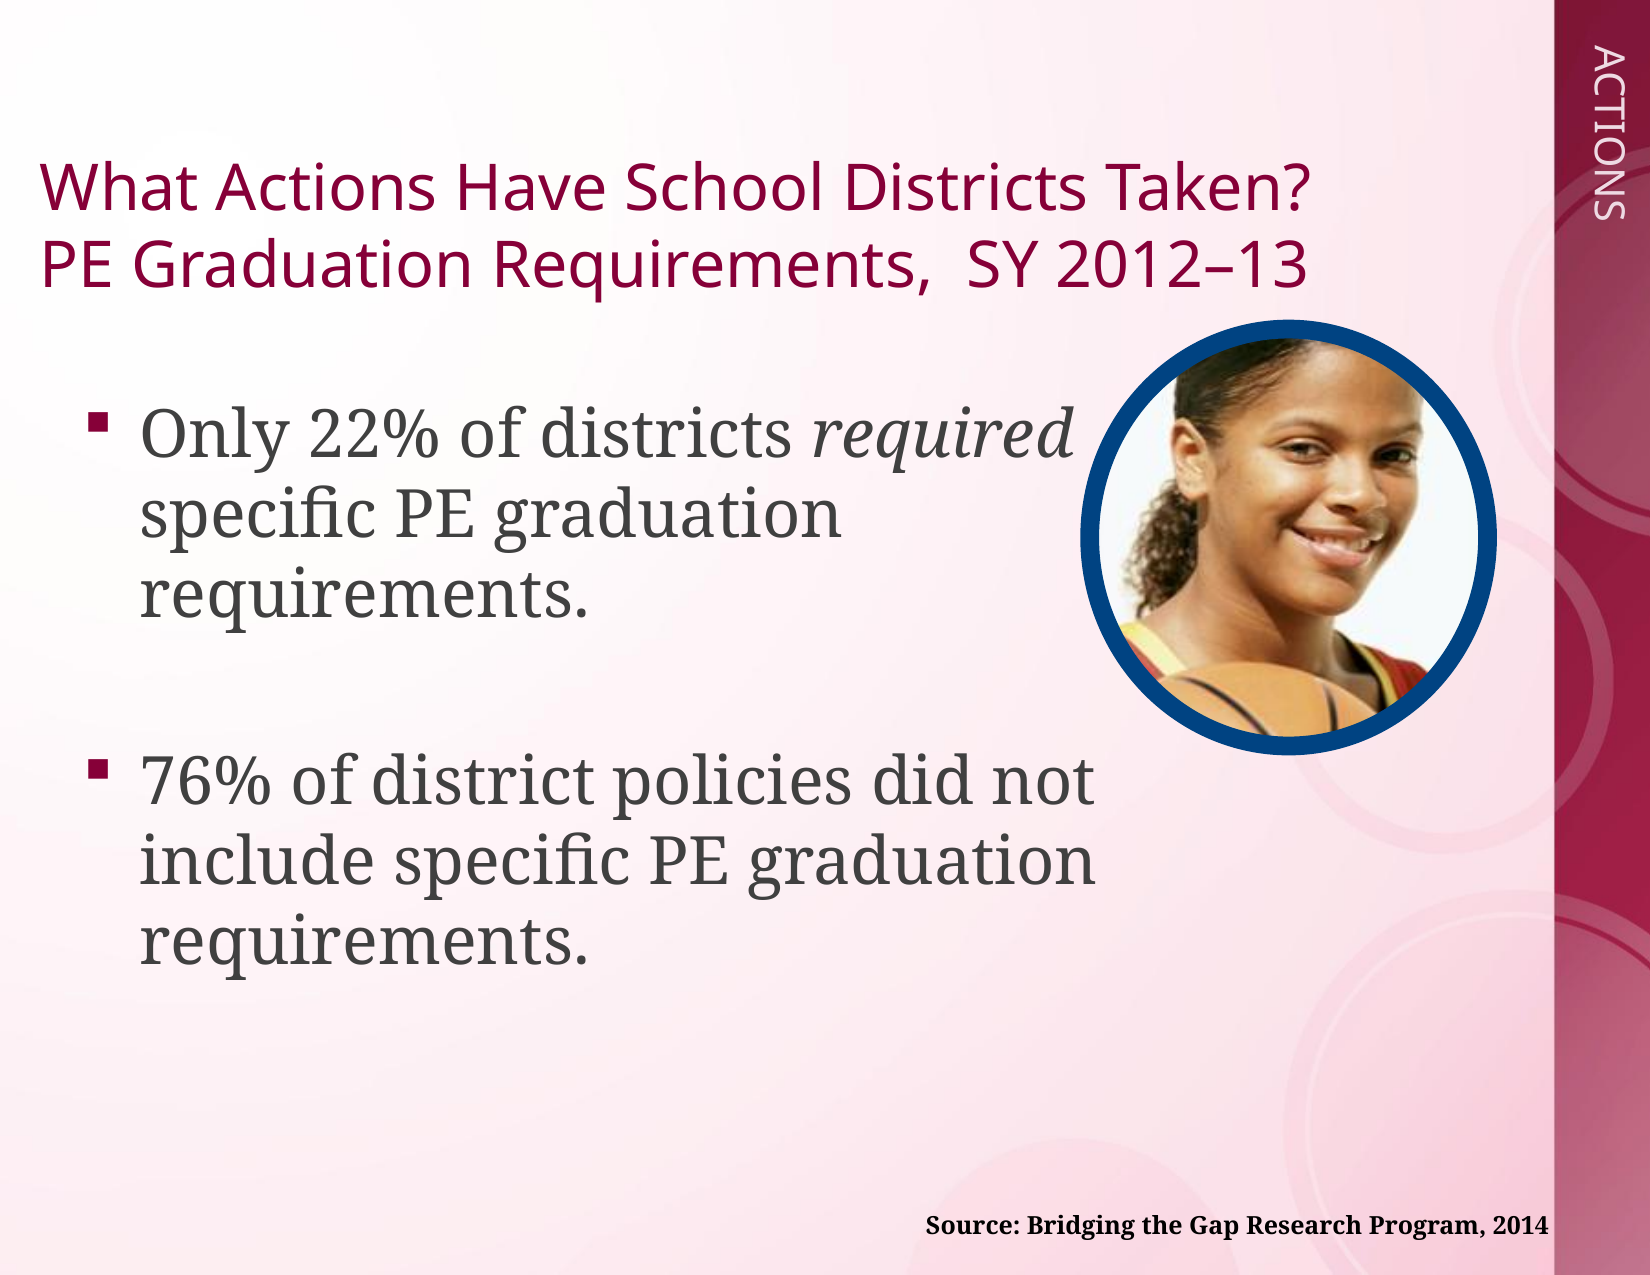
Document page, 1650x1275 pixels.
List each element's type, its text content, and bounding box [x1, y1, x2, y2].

text_box Source: Bridging the Gap Research Program, 2014 [731, 1202, 1565, 1247]
title What Actions Have School Districts Taken? PE Graduation Requirements, SY 2012–13 [24, 116, 1565, 330]
list Only 22% of districts required specific PE graduation requirements. 76% of district policies did not include specific PE graduation requirements. [67, 383, 1178, 1234]
picture [0, 0, 1650, 1275]
